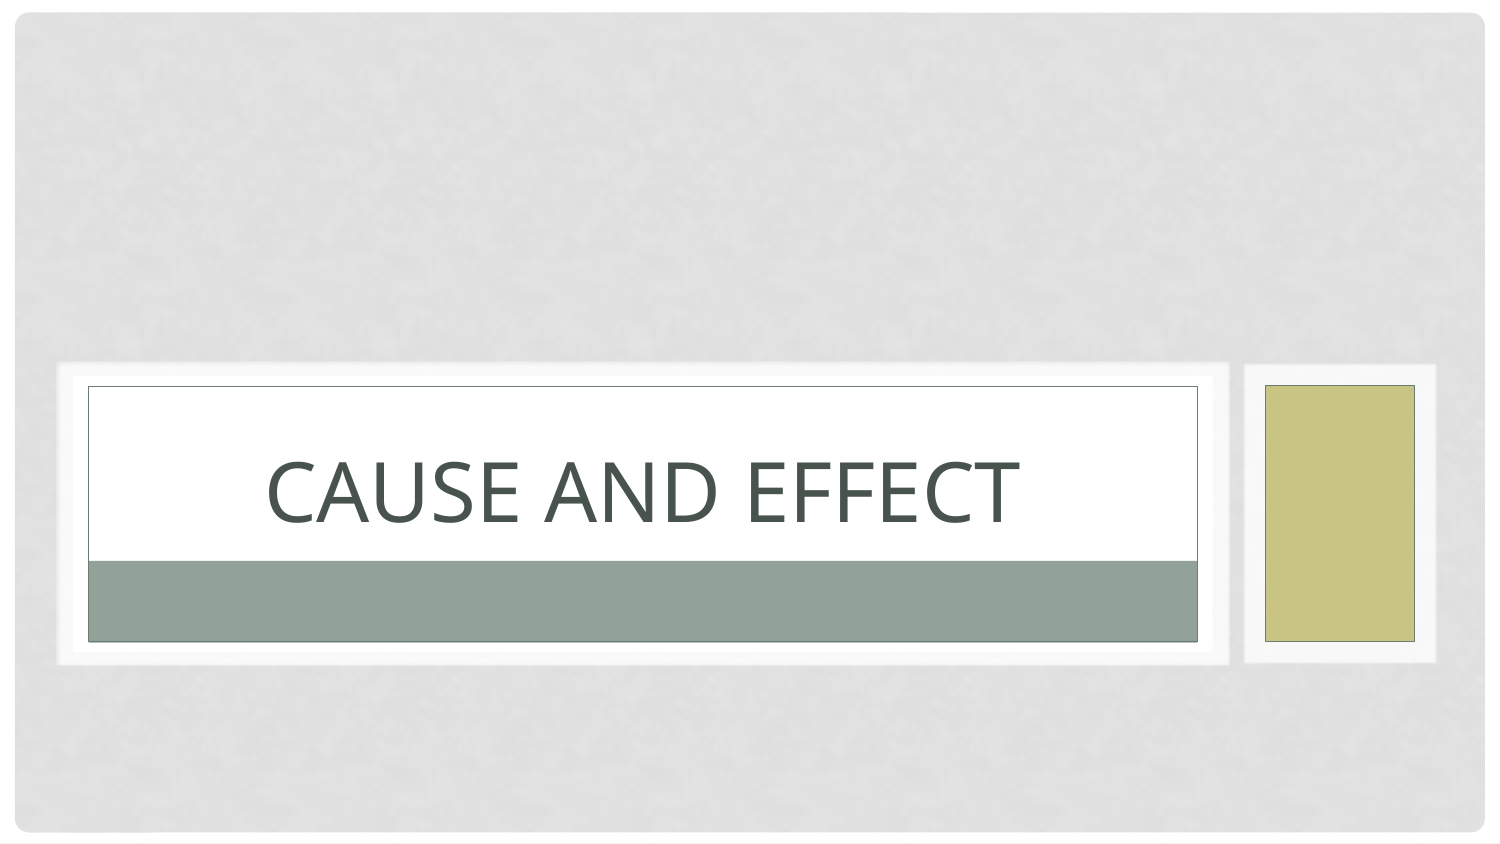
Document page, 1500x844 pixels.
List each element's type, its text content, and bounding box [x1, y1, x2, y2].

title Cause and Effect [99, 397, 1187, 547]
